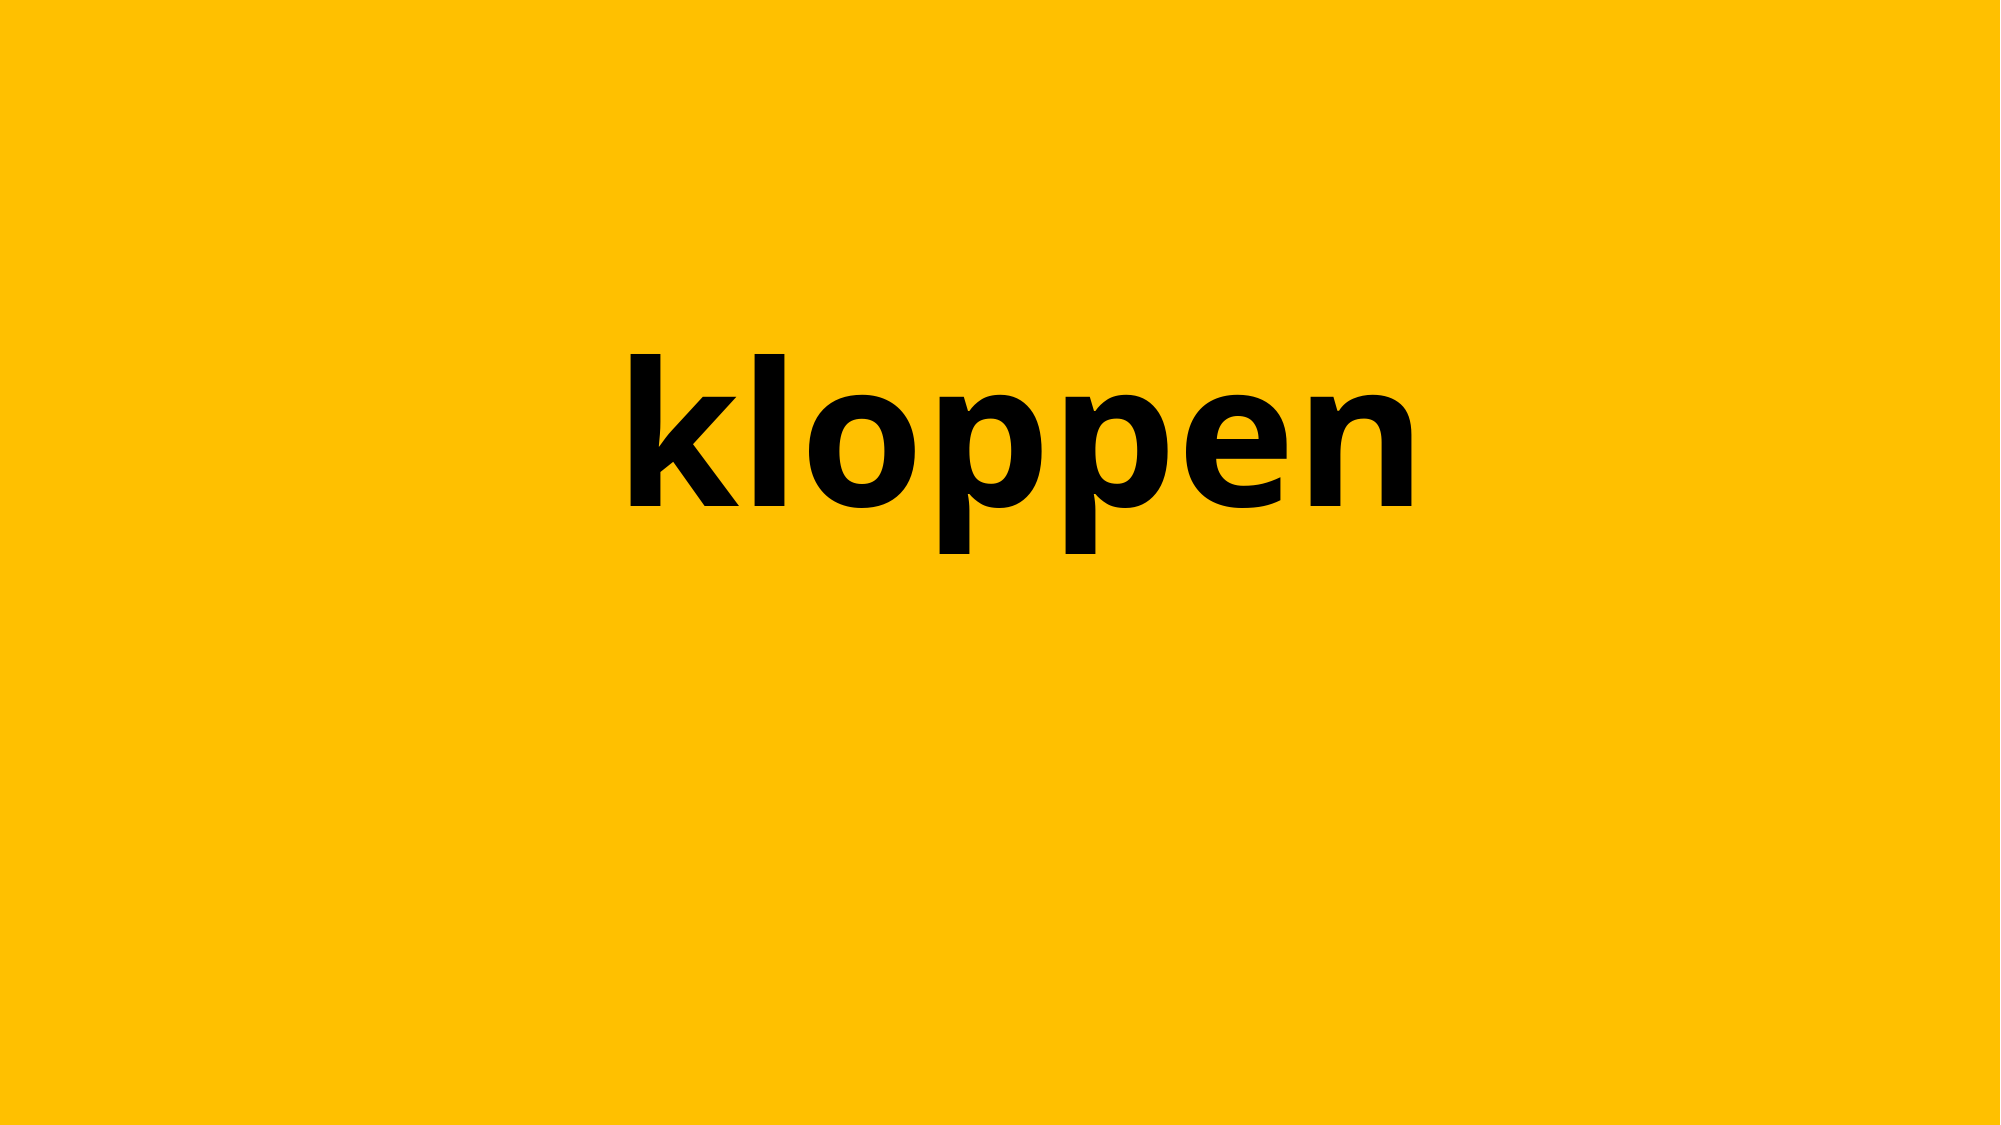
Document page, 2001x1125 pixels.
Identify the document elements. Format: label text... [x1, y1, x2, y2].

title kloppen [271, 280, 1772, 557]
